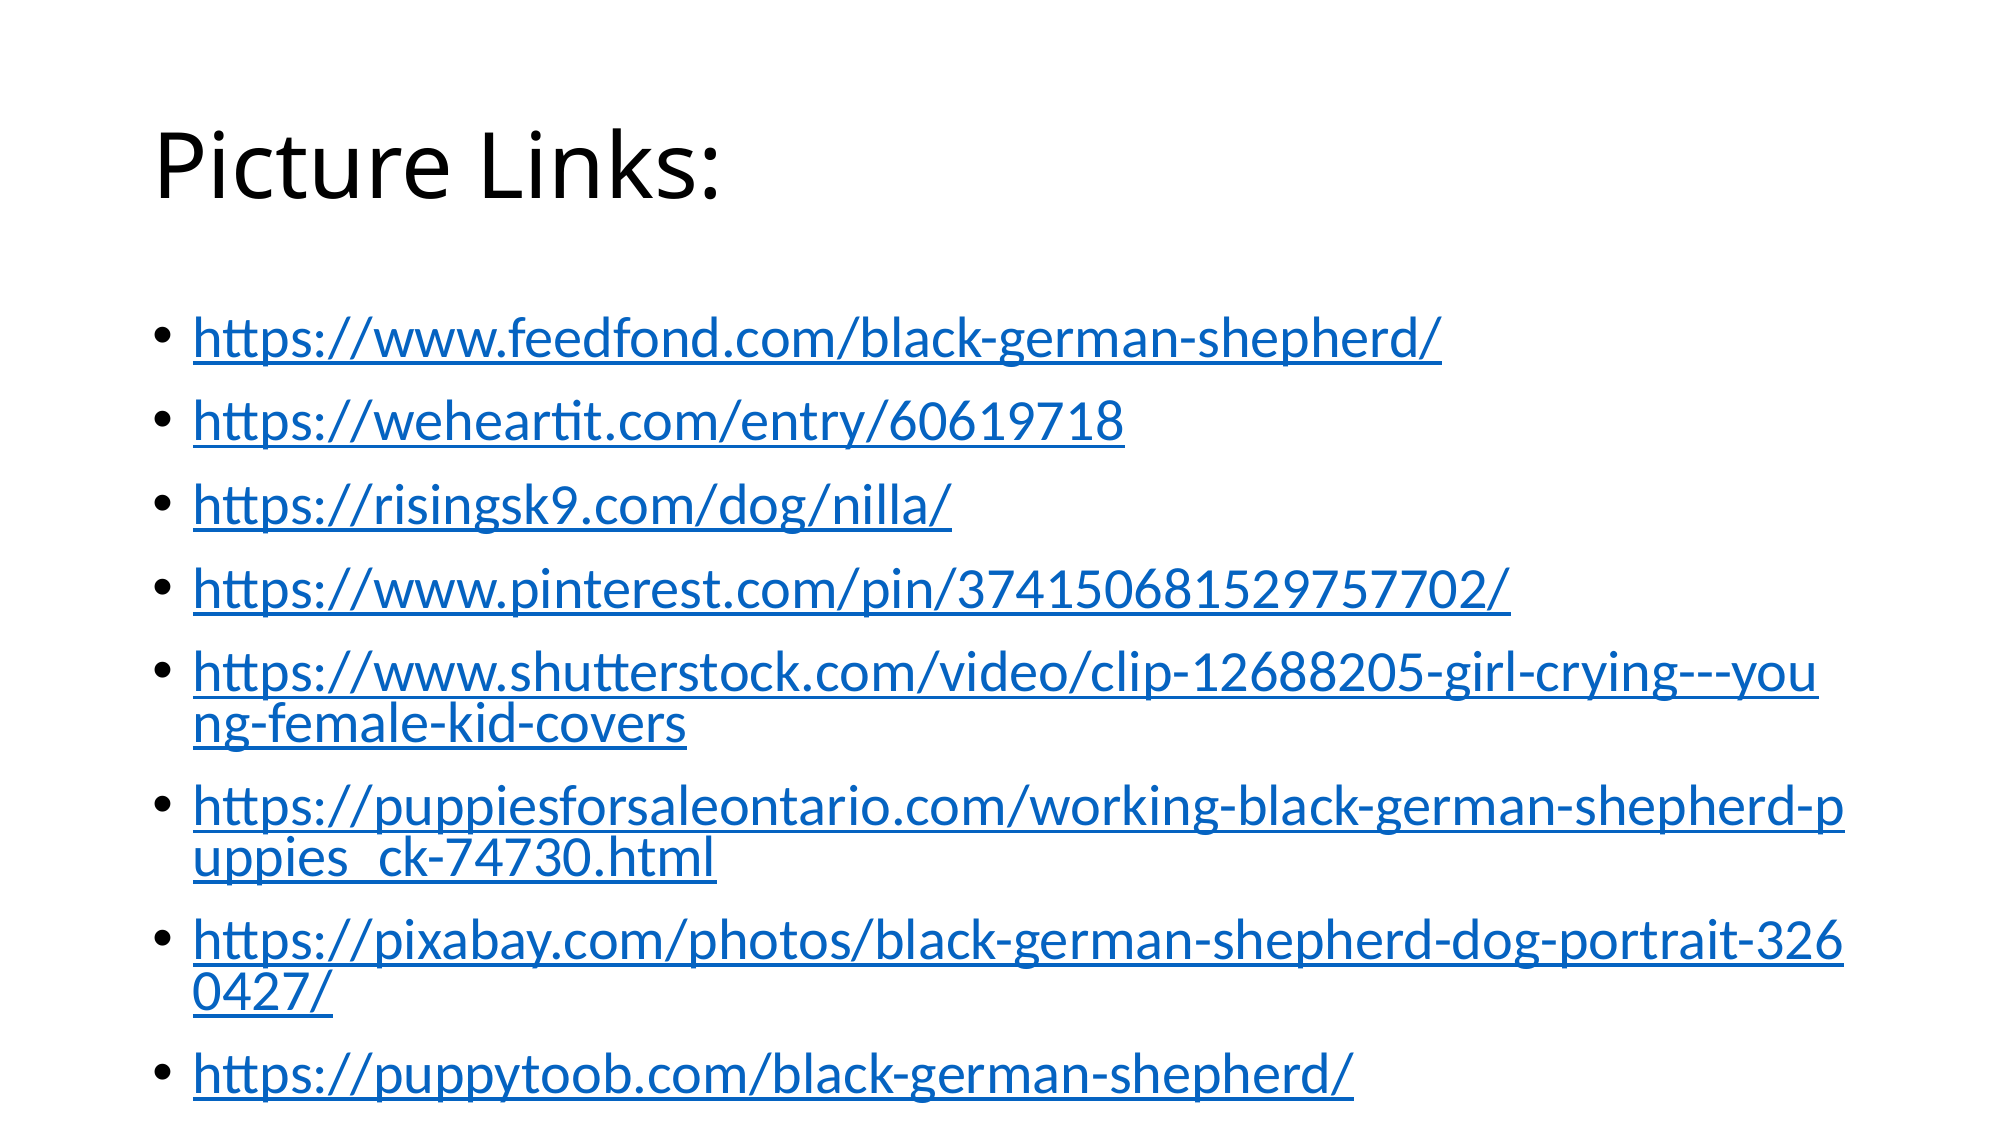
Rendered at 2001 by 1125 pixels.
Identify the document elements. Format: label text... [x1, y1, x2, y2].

title Picture Links: [137, 59, 1863, 278]
list https://www.feedfond.com/black-german-shepherd/ https://weheartit.com/entry/60619718 https://risingsk9.com/dog/nilla/ https://www.pinterest.com/pin/374150681529757702/ https://www.shutterstock.com/video/clip-12688205-girl-crying---young-female-kid-covers https://puppiesforsaleontario.com/working-black-german-shepherd-puppies_ck-74730.html https://pixabay.com/photos/black-german-shepherd-dog-portrait-3260427/ https://puppytoob.com/black-german-shepherd/ [137, 299, 1863, 1014]
